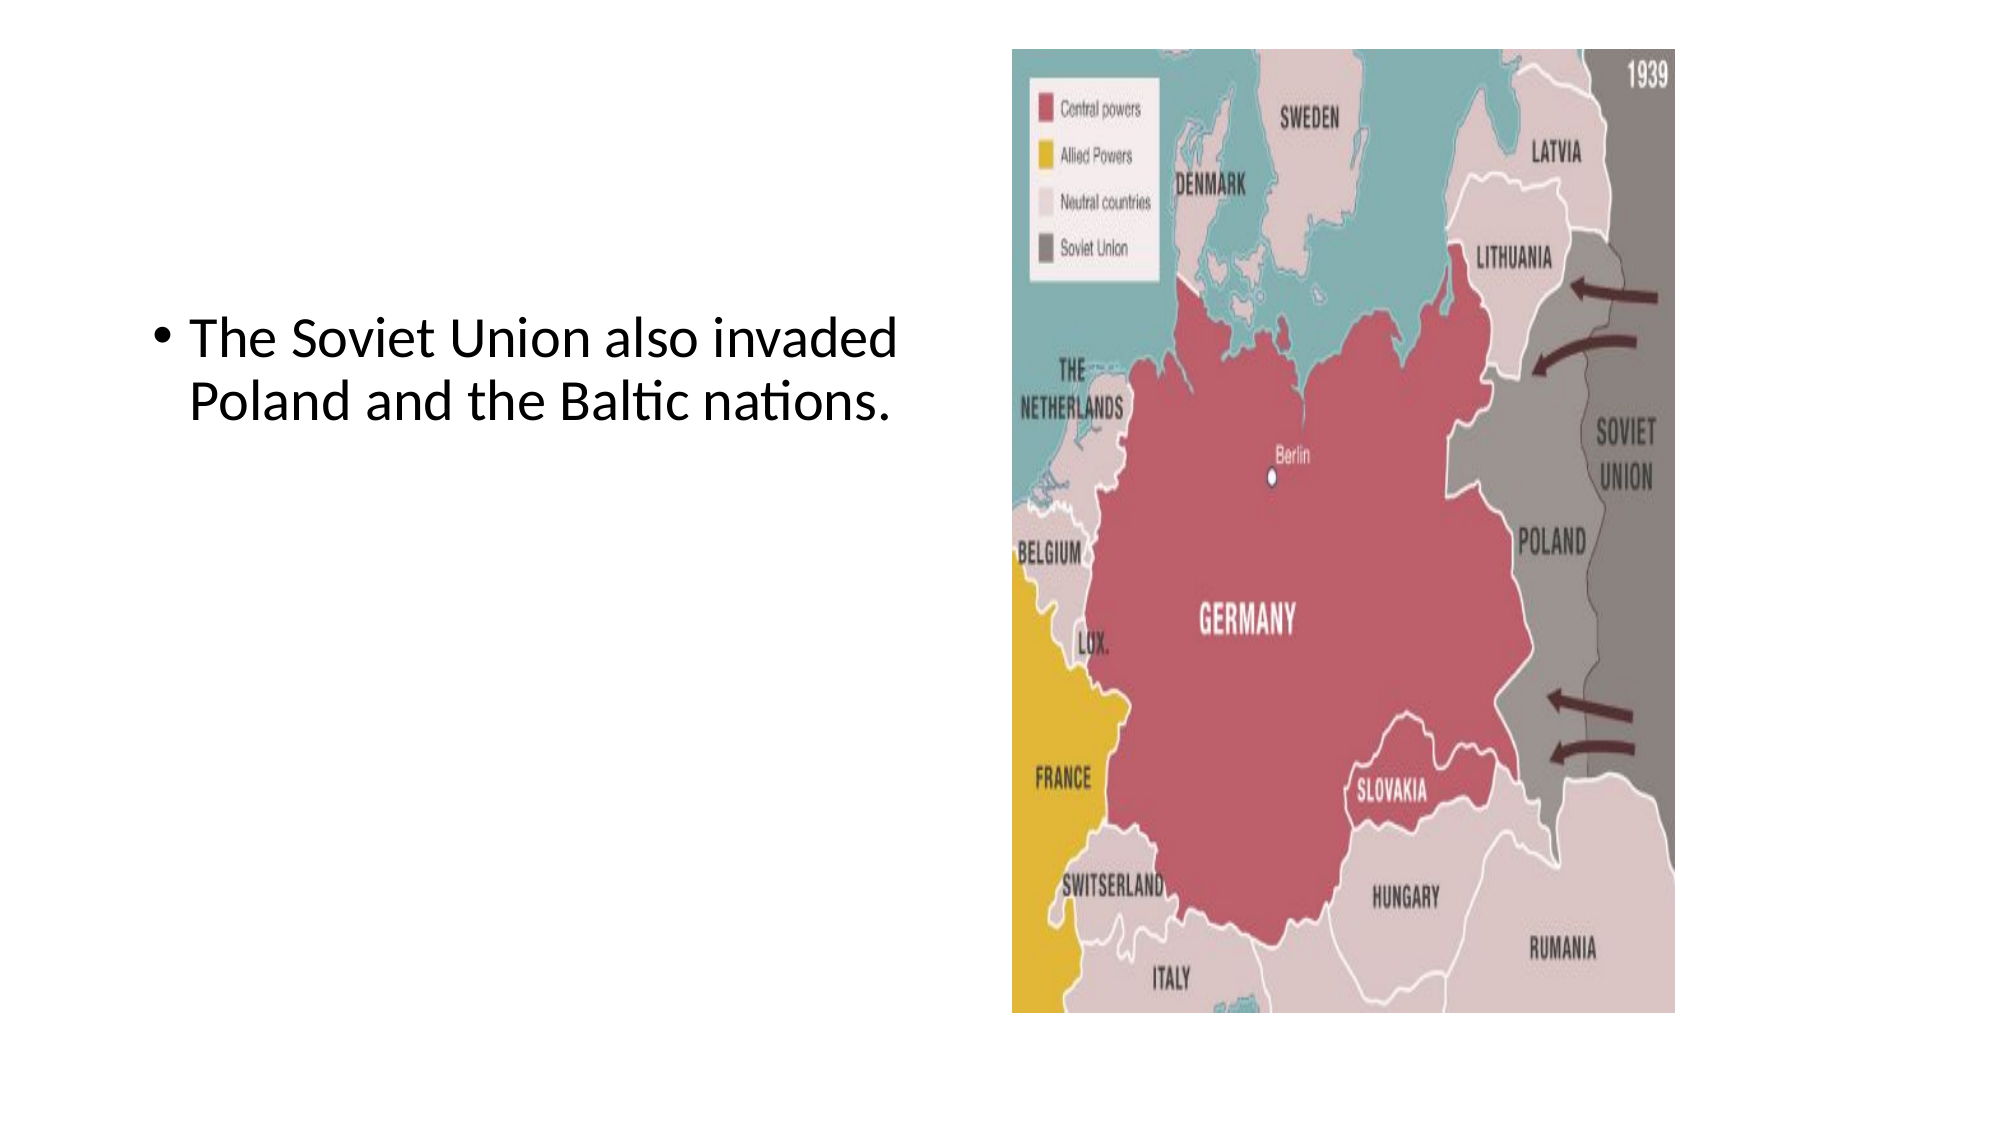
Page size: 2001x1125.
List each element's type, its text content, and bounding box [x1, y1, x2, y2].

list The Soviet Union also invaded Poland and the Baltic nations. [137, 299, 988, 1014]
picture [1012, 49, 1675, 1013]
